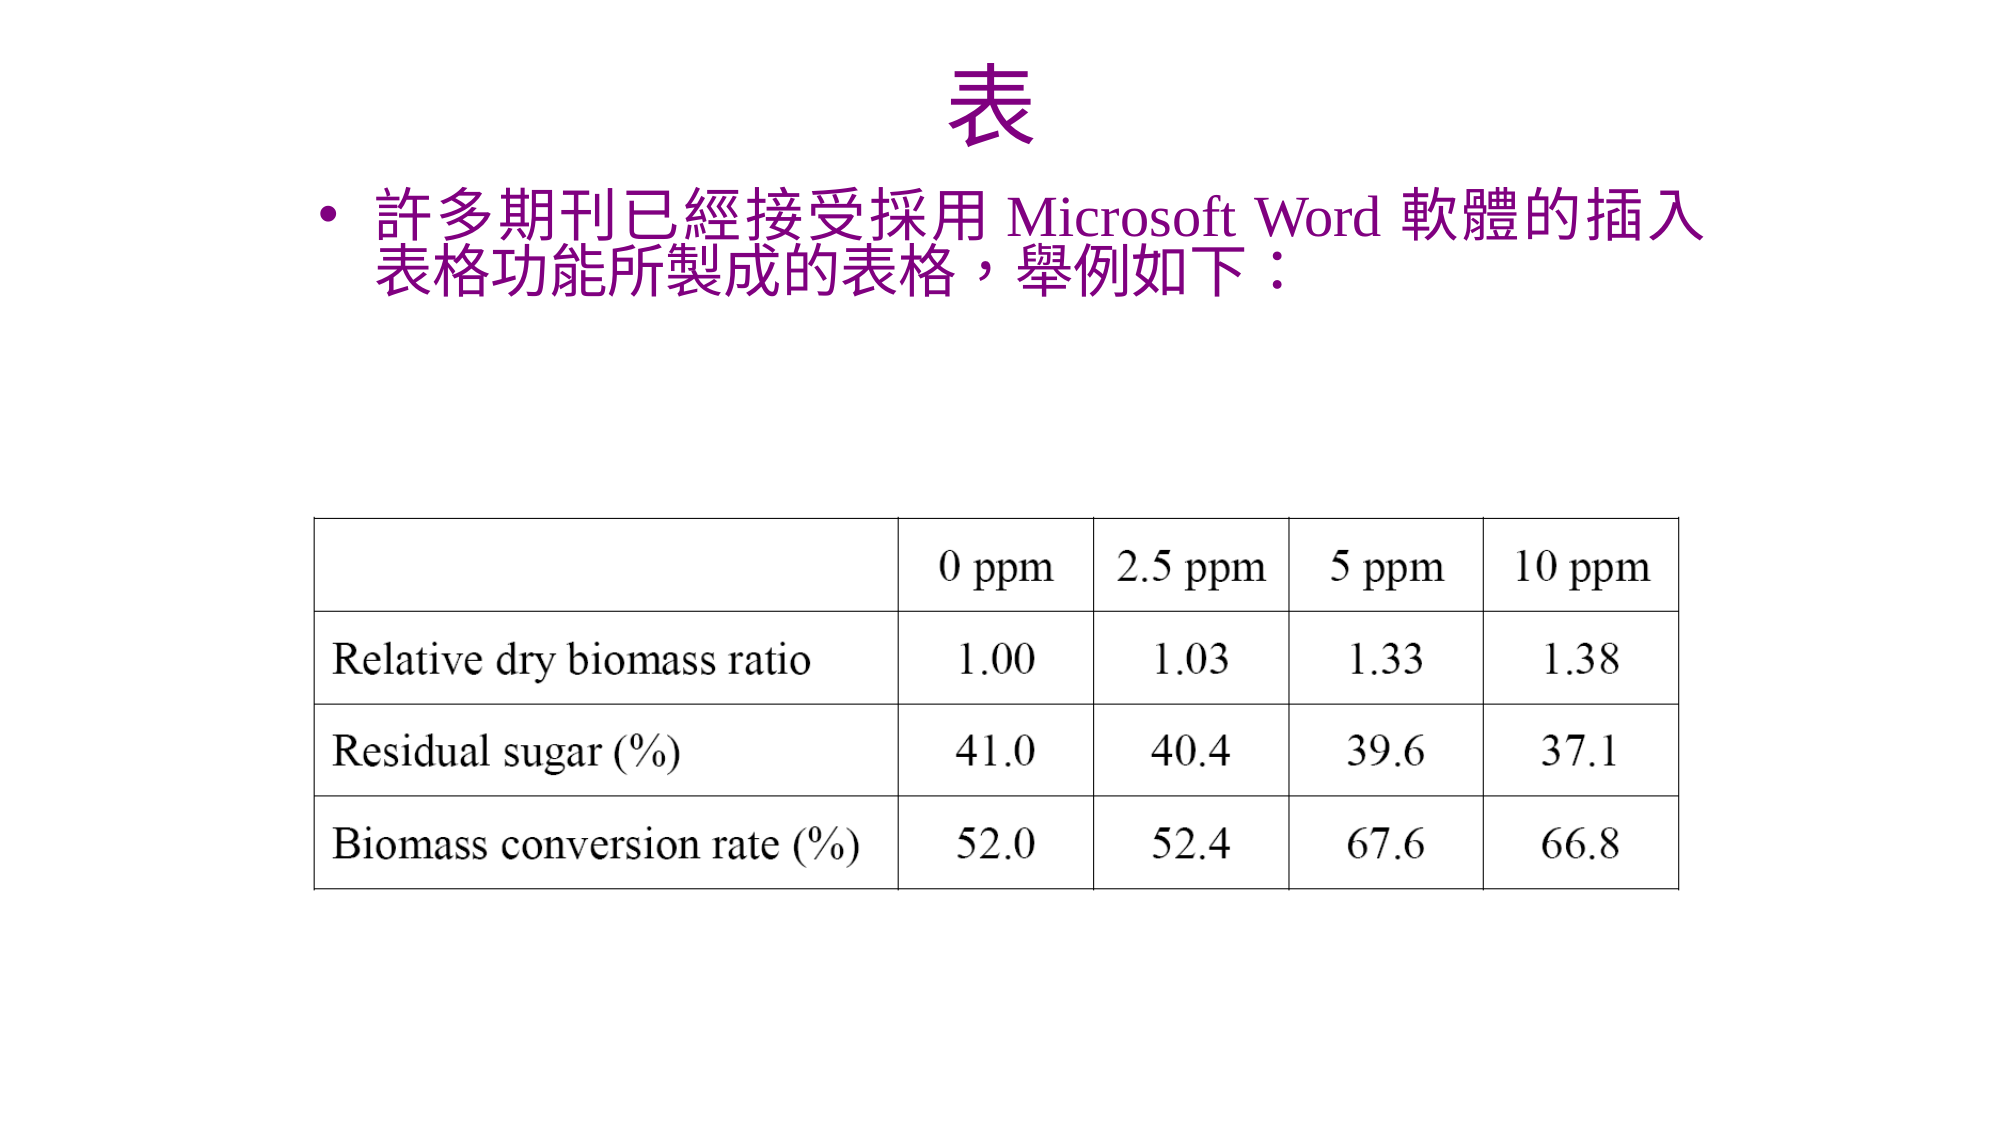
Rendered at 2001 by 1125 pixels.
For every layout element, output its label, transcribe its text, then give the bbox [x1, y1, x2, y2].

list 許多期刊已經接受採用Microsoft Word軟體的插入表格功能所製成的表格，舉例如下： [303, 184, 1721, 362]
title 表 [326, 19, 1677, 184]
picture [302, 503, 1691, 900]
